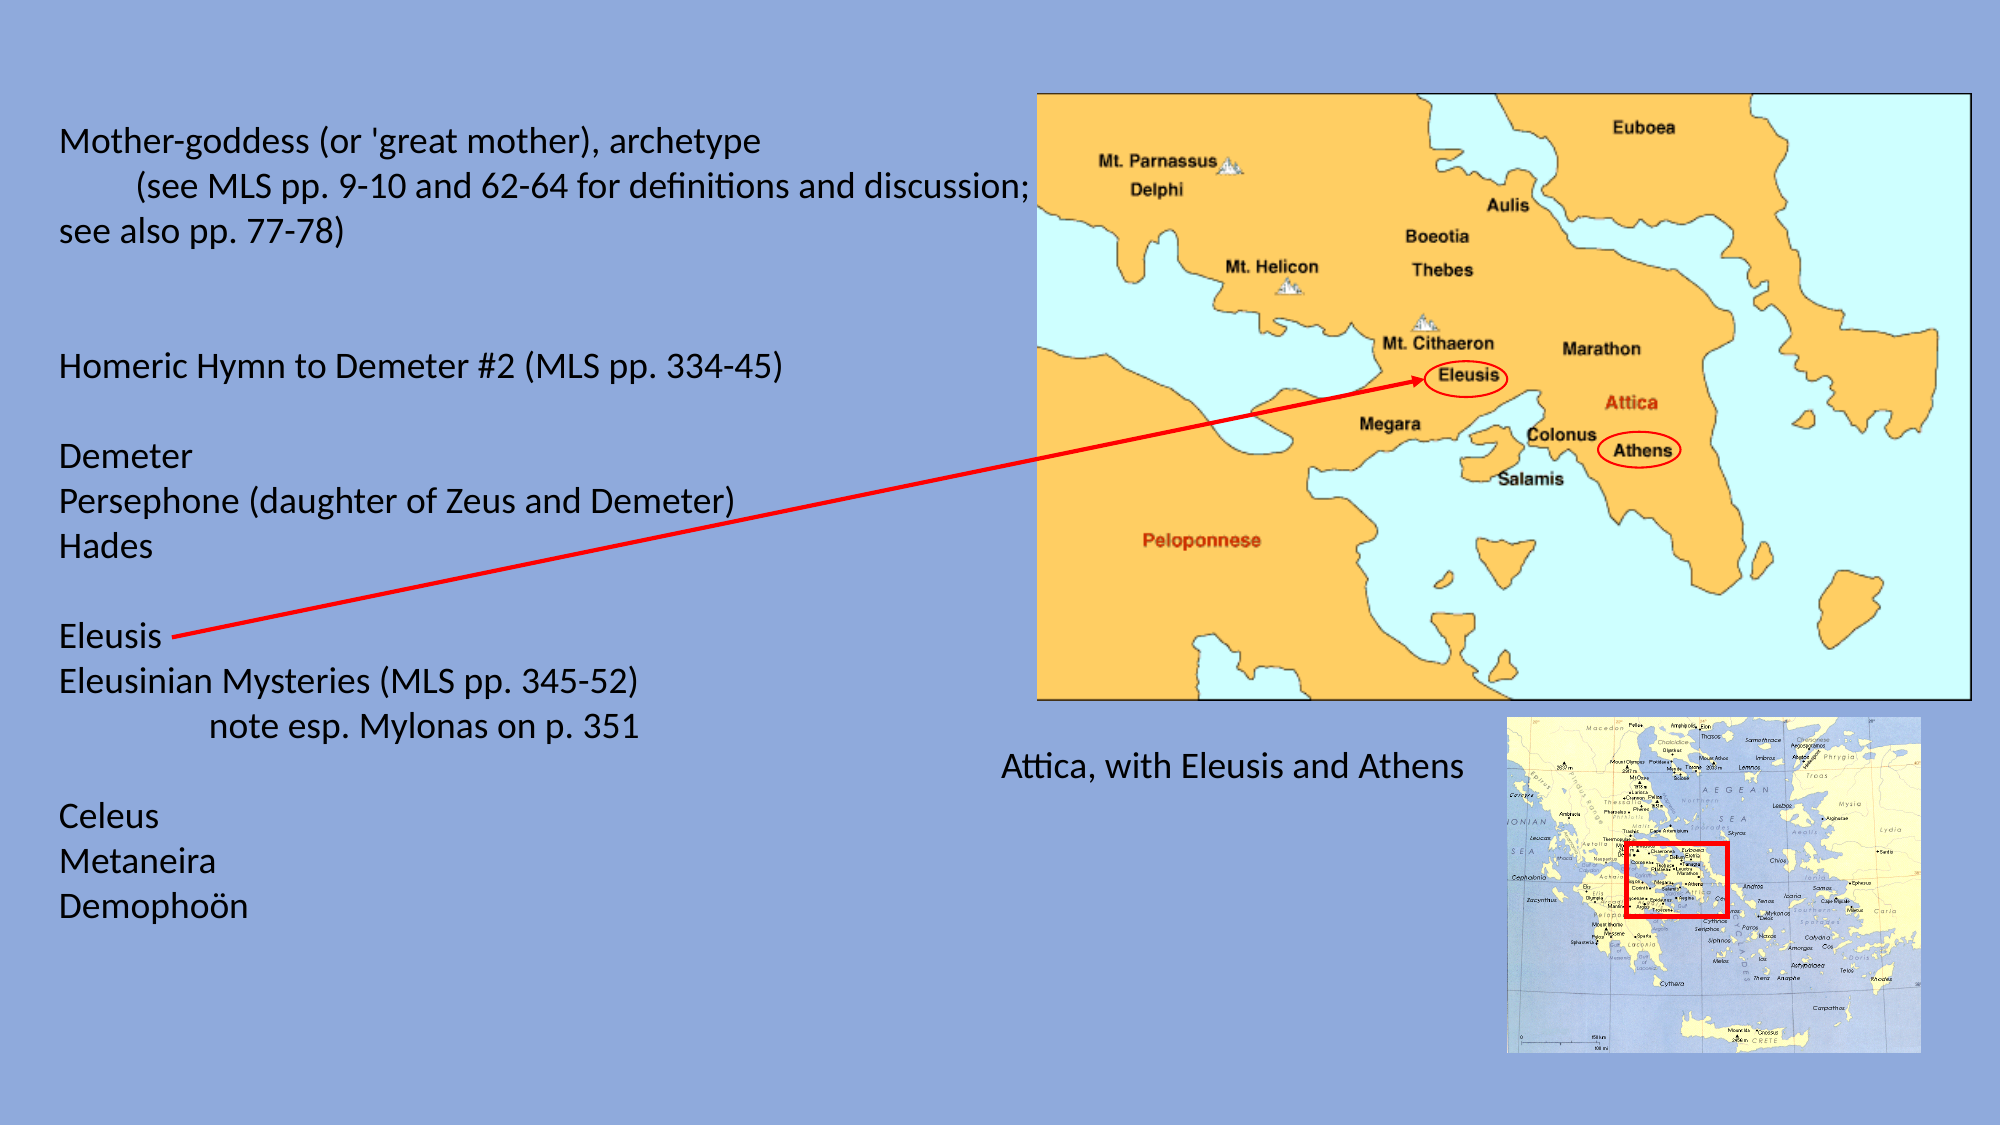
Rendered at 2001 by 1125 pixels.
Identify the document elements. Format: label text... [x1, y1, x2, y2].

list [1507, 717, 1921, 1053]
picture [1037, 93, 1972, 701]
text_box Mother-goddess (or 'great mother), archetype (see MLS pp. 9-10 and 62-64 for definitions and discussion; see also pp. 77-78) Homeric Hymn to Demeter #2 (MLS pp. 334-45) Demeter Persephone (daughter of Zeus and Demeter) Hades Eleusis Eleusinian Mysteries (MLS pp. 345-52) note esp. Mylonas on p. 351 Celeus Metaneira Demophoön [44, 108, 1097, 1024]
text_box Attica, with Eleusis and Athens [1097, 733, 1505, 794]
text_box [171, 378, 1425, 638]
